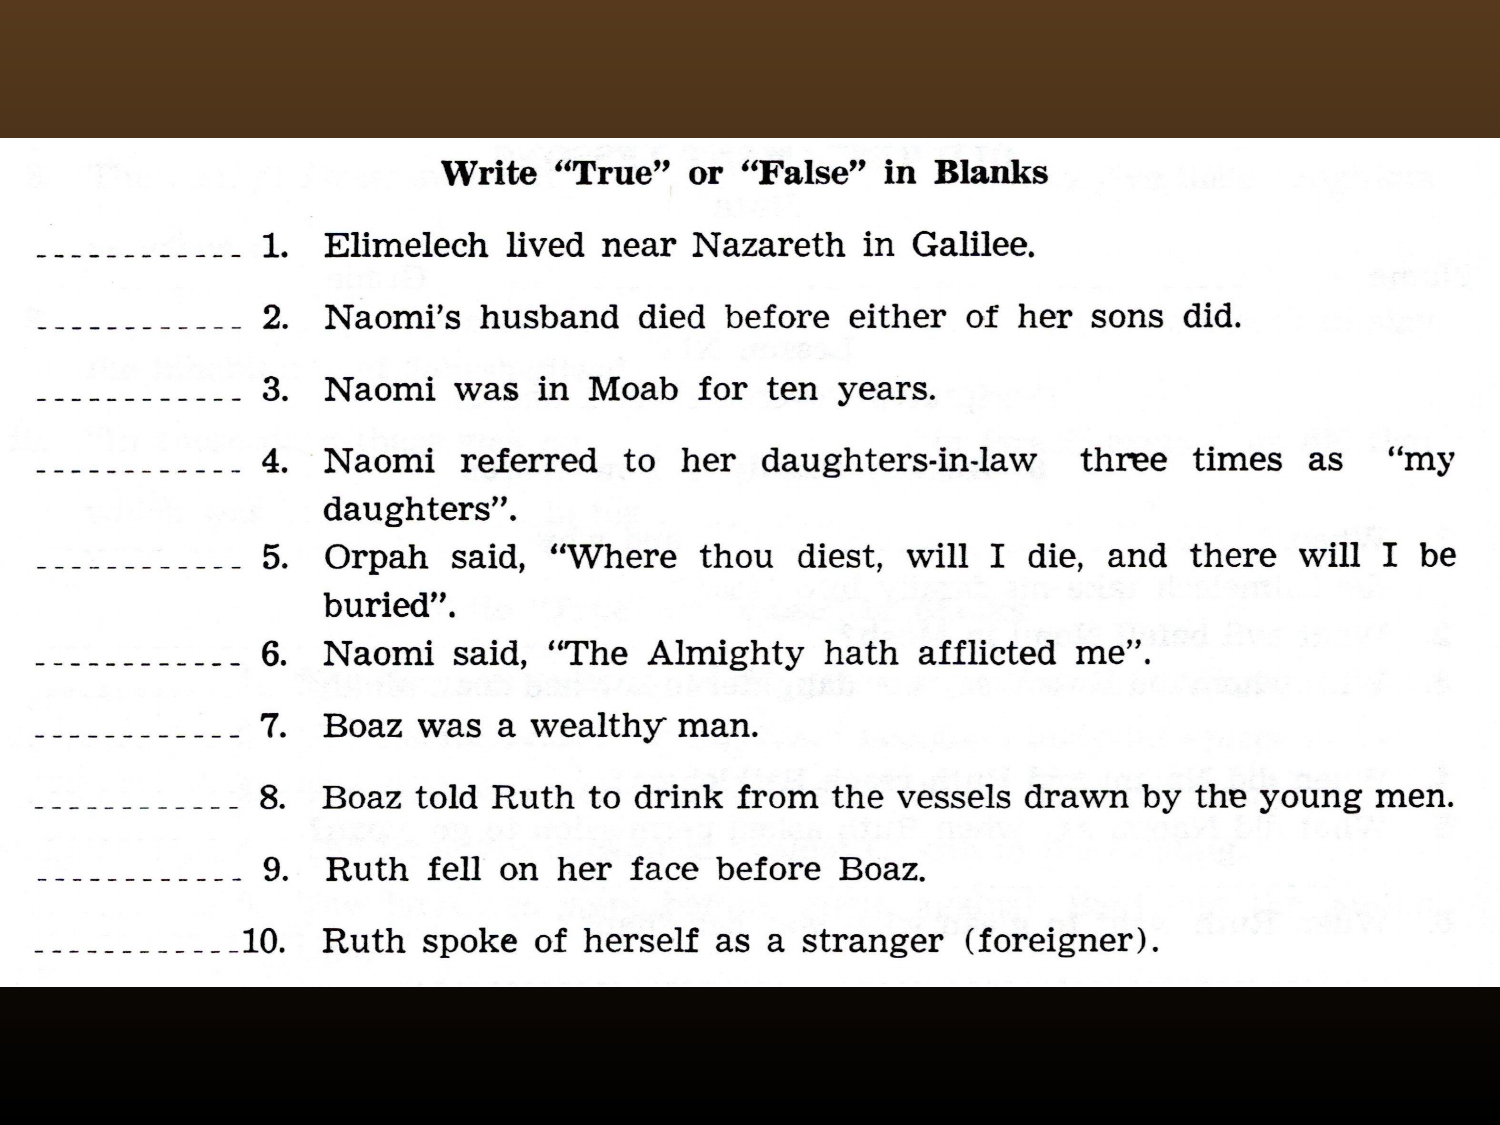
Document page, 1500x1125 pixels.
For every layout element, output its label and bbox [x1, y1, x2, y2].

picture [0, 137, 1500, 987]
